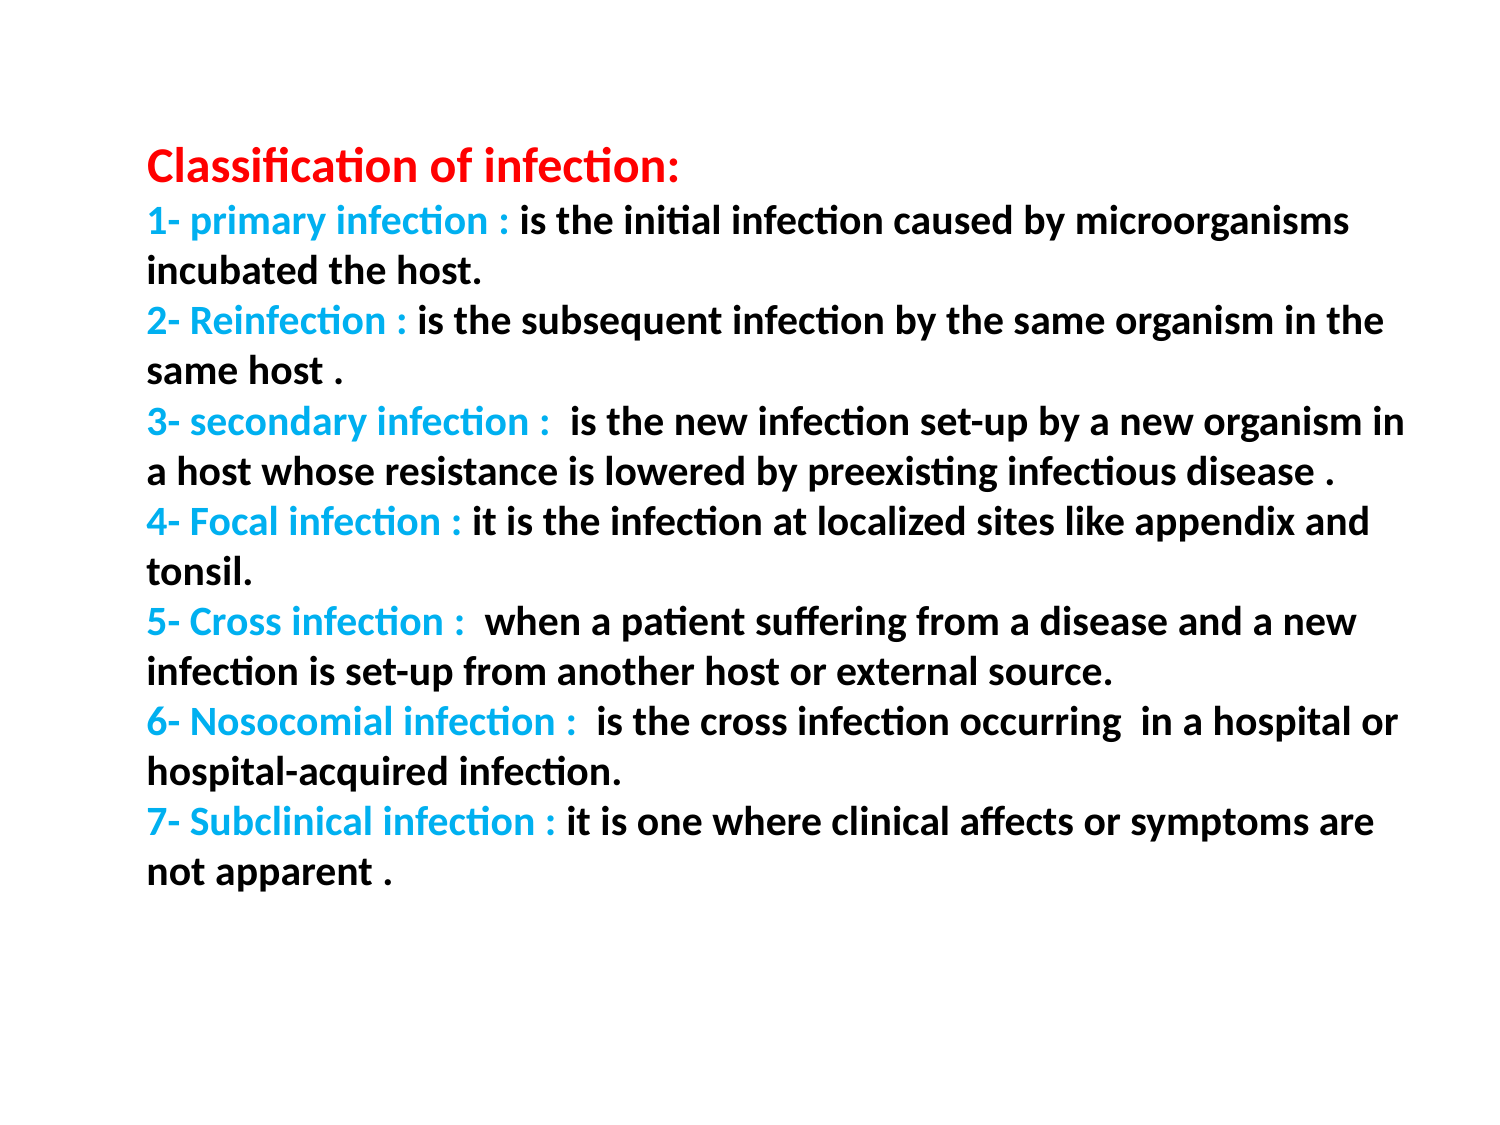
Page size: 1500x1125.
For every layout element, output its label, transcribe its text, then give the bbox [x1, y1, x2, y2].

list Classification of infection: 1- primary infection : is the initial infection caused by microorganisms incubated the host. 2- Reinfection : is the subsequent infection by the same organism in the same host . 3- secondary infection : is the new infection set-up by a new organism in a host whose resistance is lowered by preexisting infectious disease . 4- Focal infection : it is the infection at localized sites like appendix and tonsil. 5- Cross infection : when a patient suffering from a disease and a new infection is set-up from another host or external source. 6- Nosocomial infection : is the cross infection occurring in a hospital or hospital-acquired infection. 7- Subclinical infection : it is one where clinical affects or symptoms are not apparent . [75, 125, 1425, 1005]
